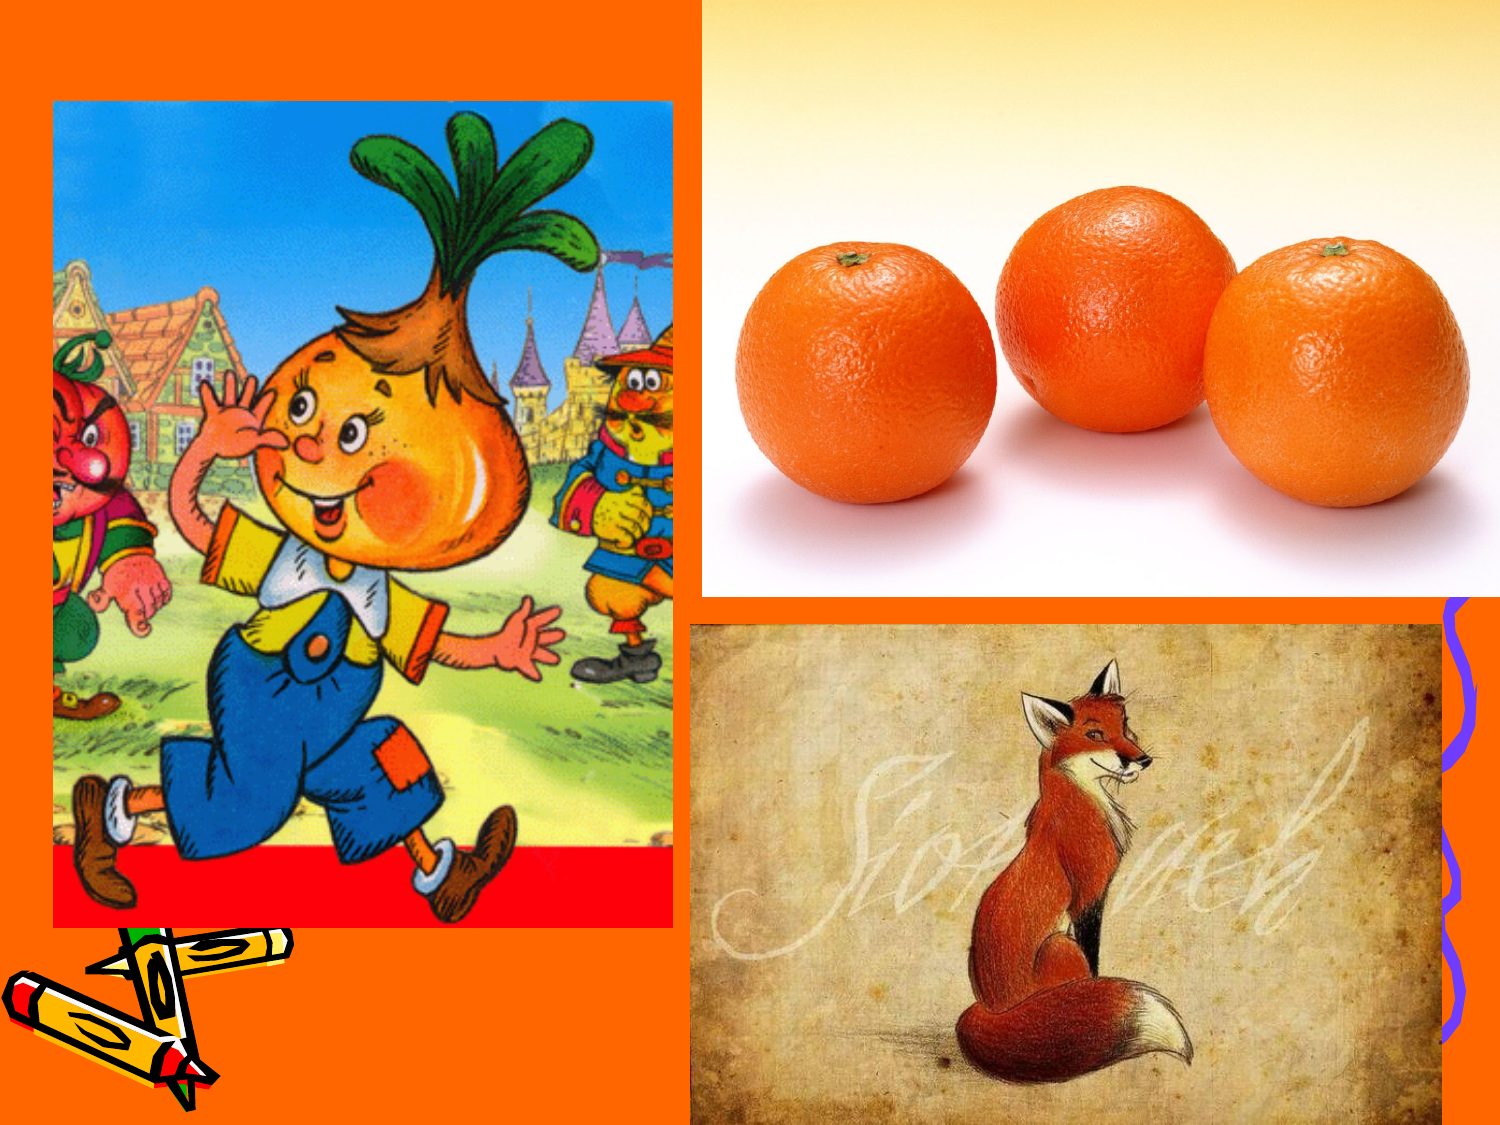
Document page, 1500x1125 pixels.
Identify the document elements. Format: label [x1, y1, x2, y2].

picture [702, 0, 1500, 597]
picture [690, 624, 1443, 1125]
picture [52, 101, 673, 928]
